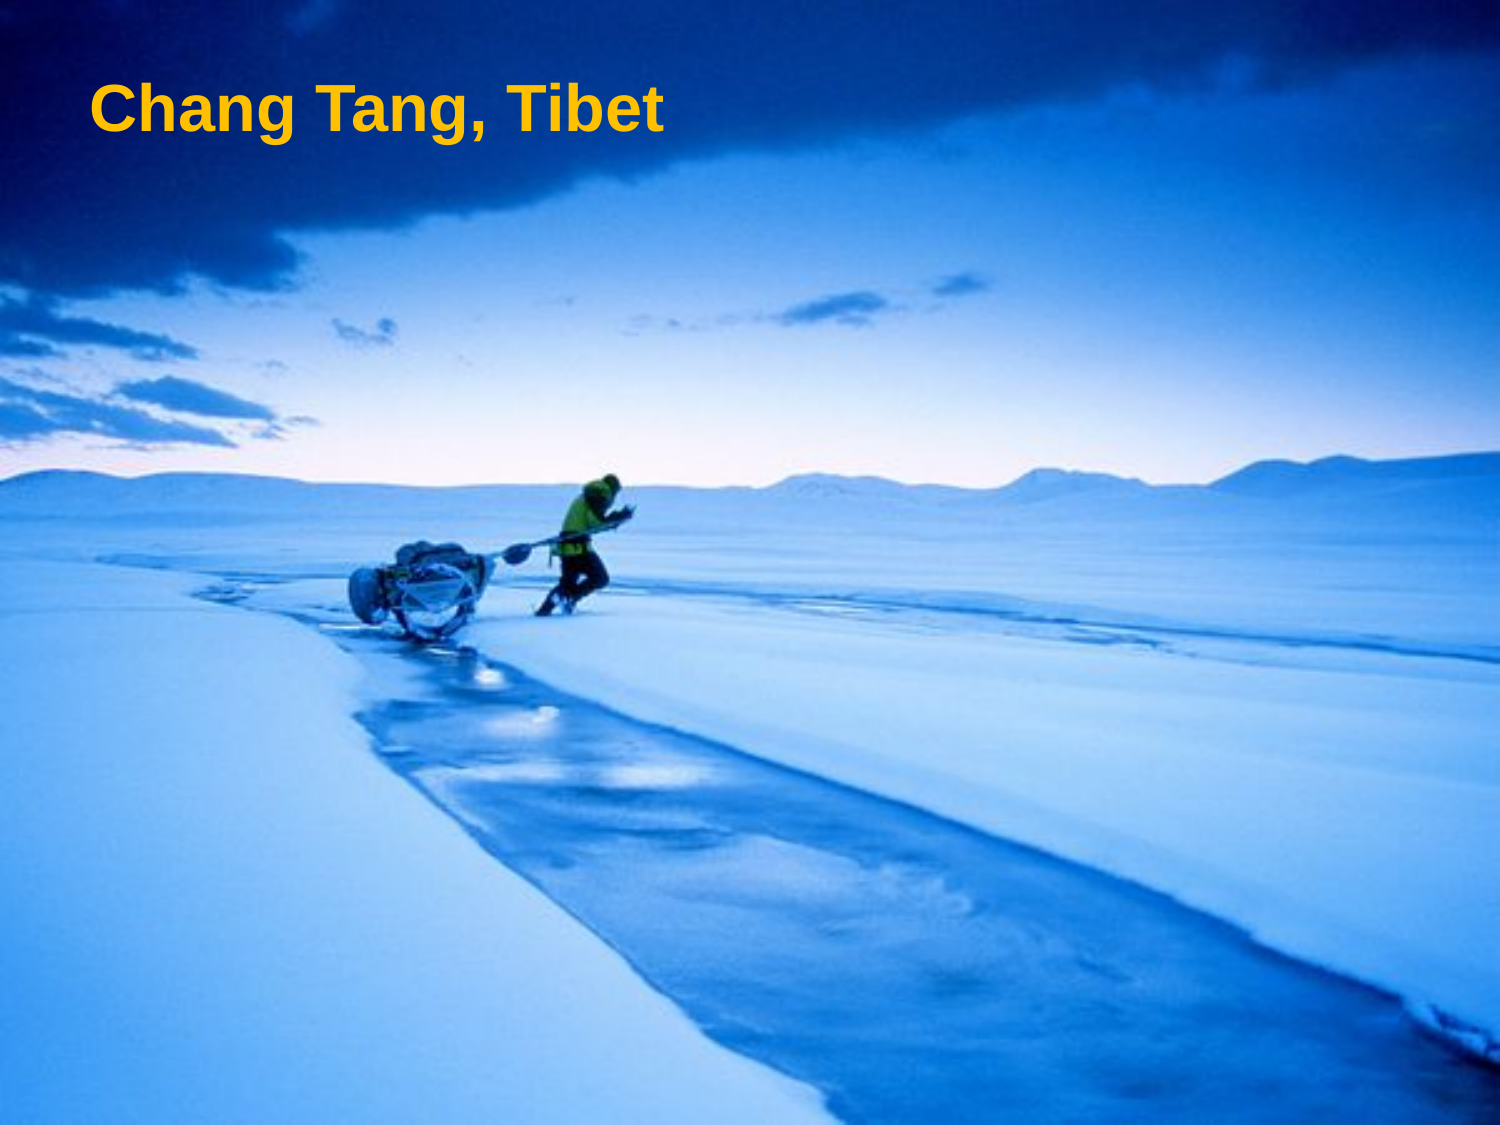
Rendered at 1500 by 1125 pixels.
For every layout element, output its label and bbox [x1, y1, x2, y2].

list [0, 0, 1500, 1125]
